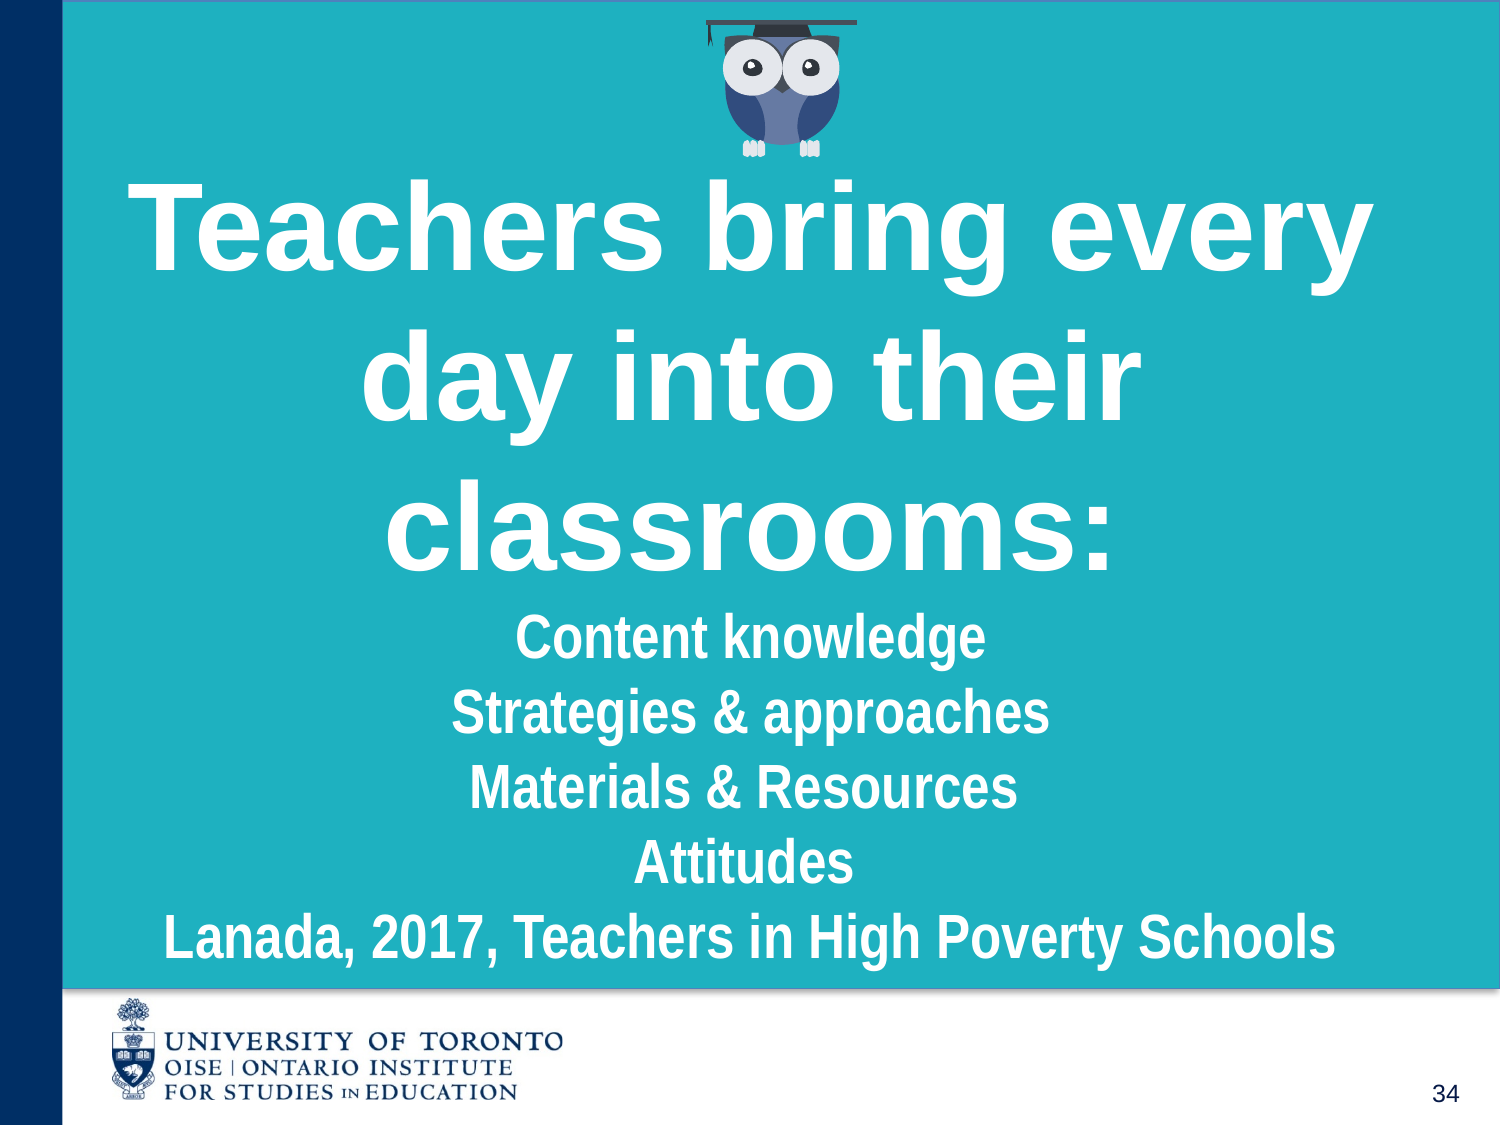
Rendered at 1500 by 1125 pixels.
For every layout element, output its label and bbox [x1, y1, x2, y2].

picture [112, 998, 563, 1100]
picture [705, 19, 858, 158]
text_box [0, 0, 1500, 1125]
slide_number [1125, 1059, 1475, 1125]
